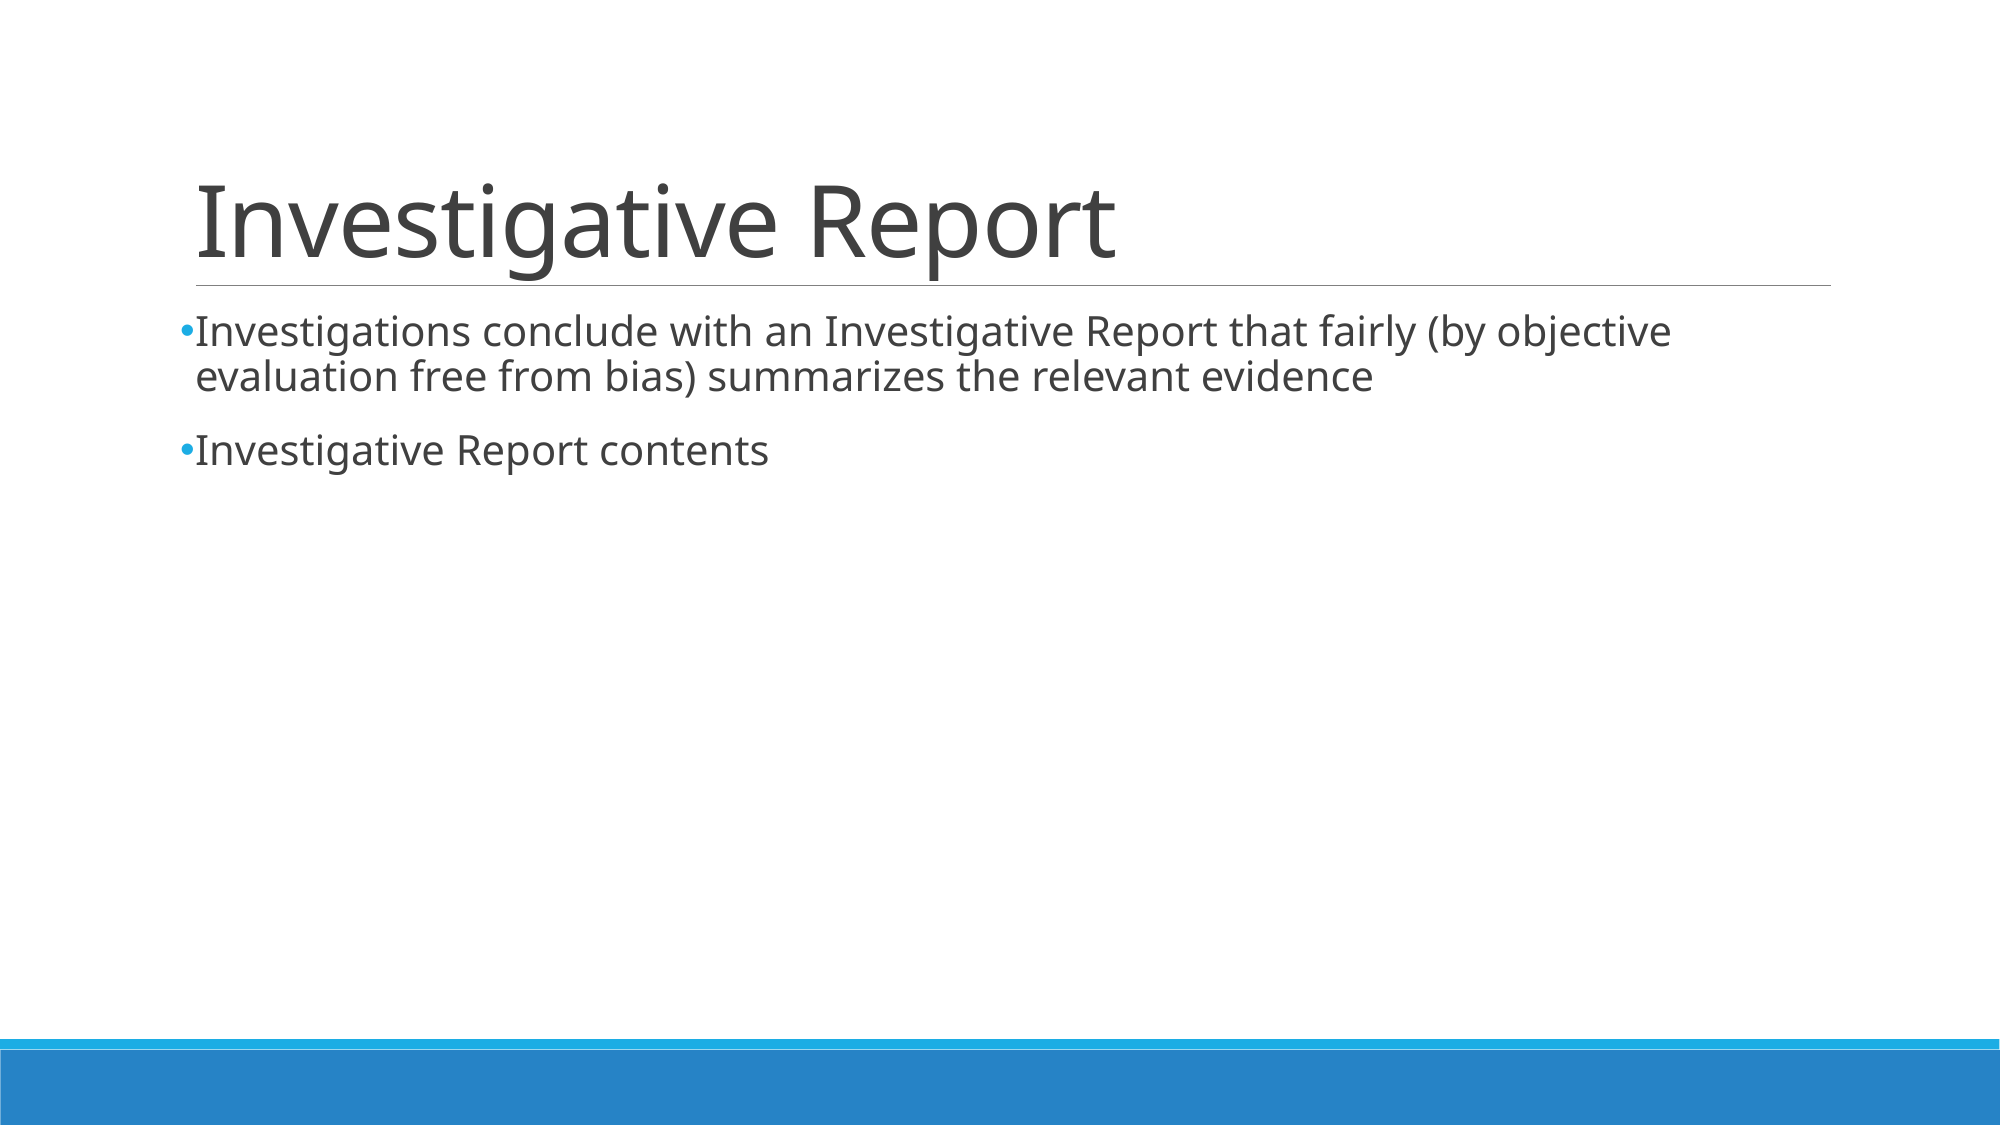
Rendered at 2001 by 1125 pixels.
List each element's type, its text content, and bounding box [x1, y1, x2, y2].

title Investigative Report [180, 47, 1830, 285]
list Investigations conclude with an Investigative Report that fairly (by objective evaluation free from bias) summarizes the relevant evidence Investigative Report contents [180, 302, 1830, 963]
